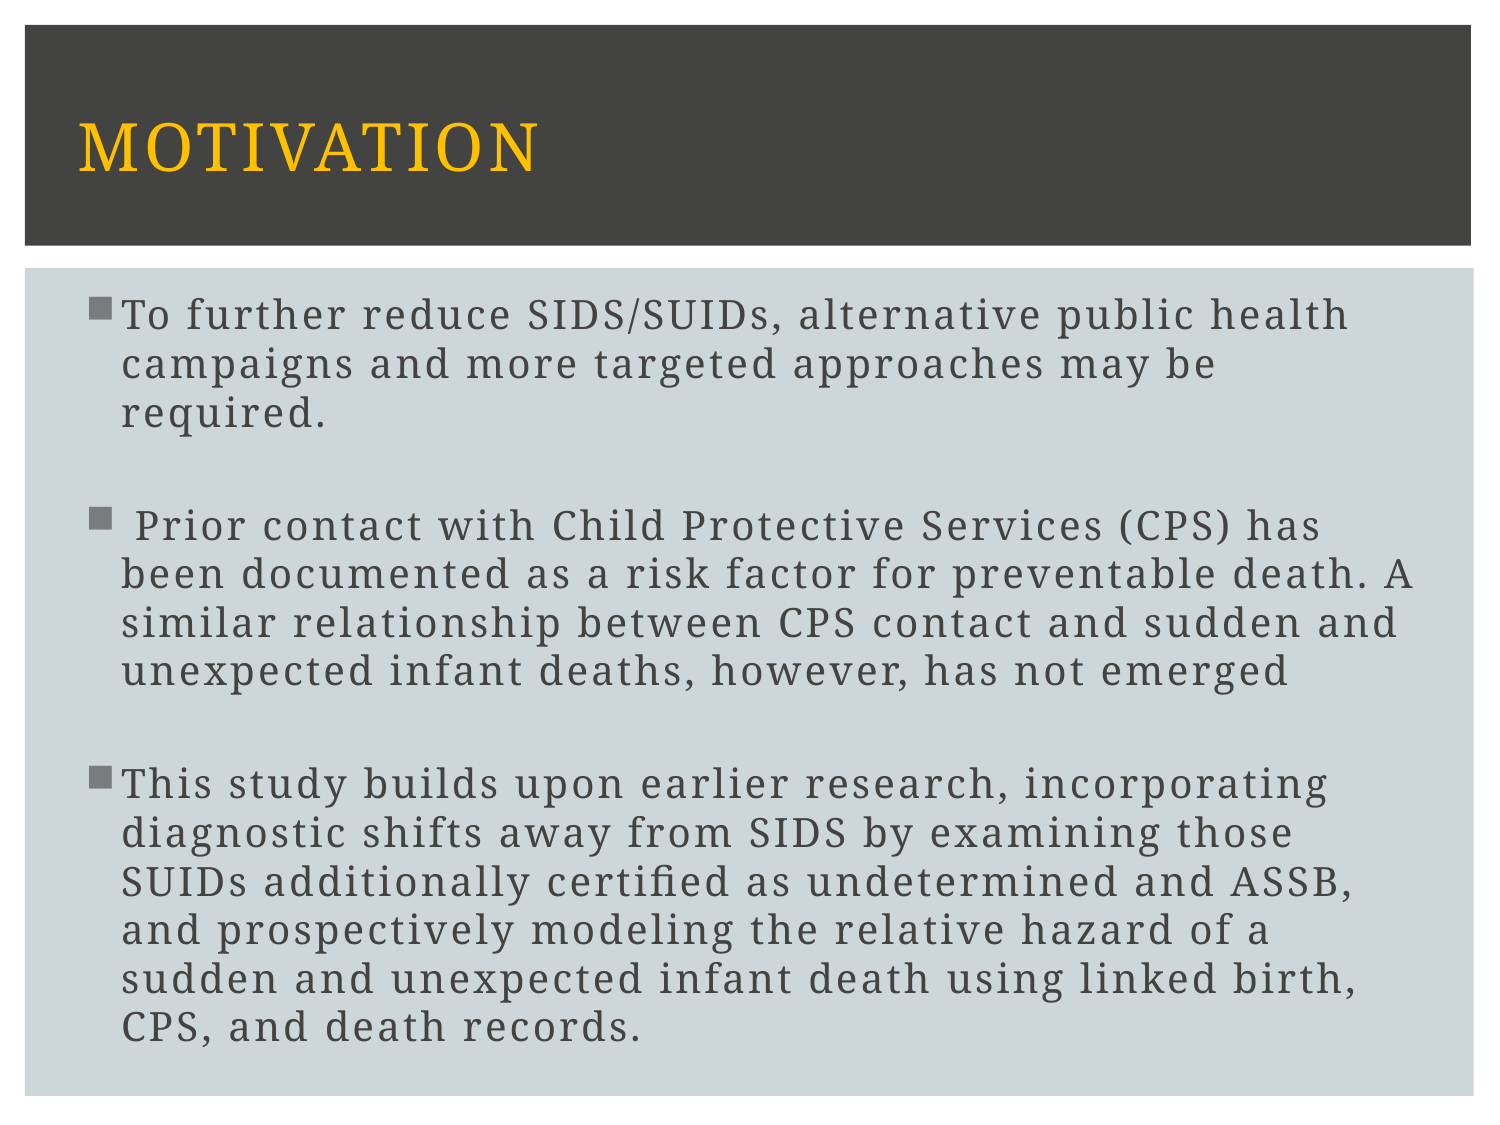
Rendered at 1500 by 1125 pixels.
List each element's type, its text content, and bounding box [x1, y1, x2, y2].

list To further reduce SIDS/SUIDs, alternative public health campaigns and more targeted approaches may be required. Prior contact with Child Protective Services (CPS) has been documented as a risk factor for preventable death. A similar relationship between CPS contact and sudden and unexpected infant deaths, however, has not emerged This study builds upon earlier research, incorporating diagnostic shifts away from SIDS by examining those SUIDs additionally certified as undetermined and ASSB, and prospectively modeling the relative hazard of a sudden and unexpected infant death using linked birth, CPS, and death records. [62, 281, 1442, 1063]
title Motivation [62, 58, 1438, 232]
